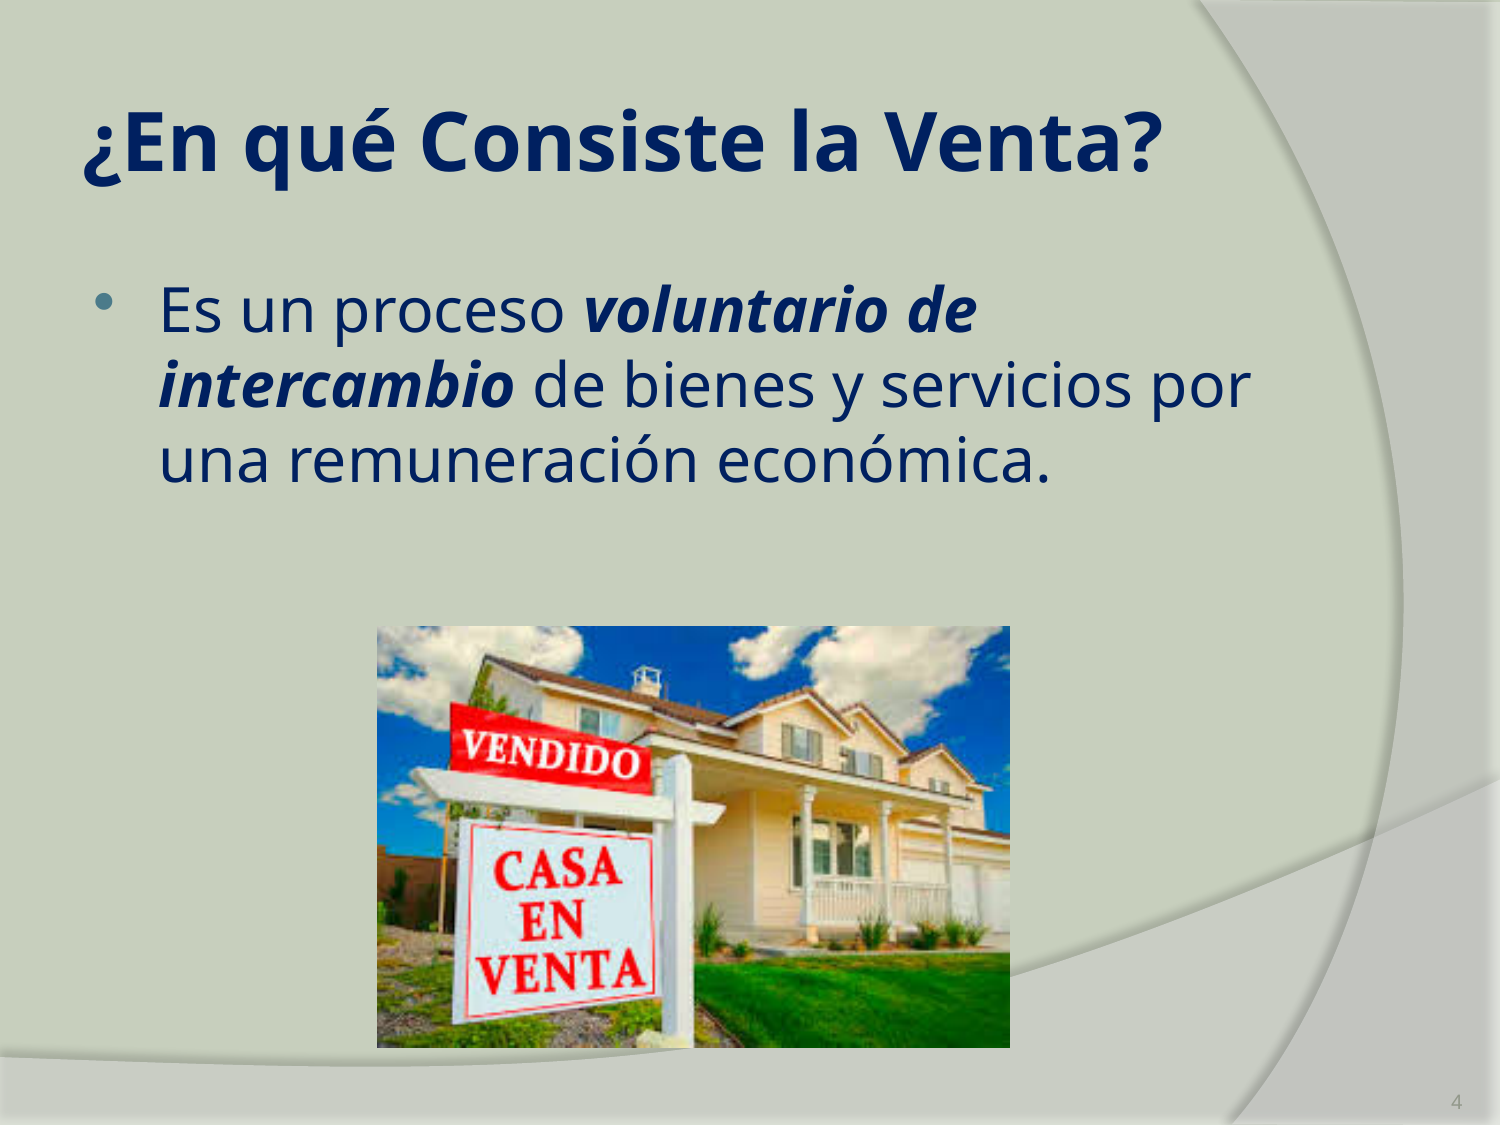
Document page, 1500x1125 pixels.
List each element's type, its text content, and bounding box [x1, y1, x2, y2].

list Es un proceso voluntario de intercambio de bienes y servicios por una remuneración económica. [75, 262, 1300, 1005]
picture [1004, 765, 1011, 771]
title ¿En qué Consiste la Venta? [75, 45, 1300, 233]
title Cómo Obtener Contactos [1011, 628, 1016, 1005]
picture [377, 626, 1011, 1048]
slide_number 4 [1337, 1053, 1463, 1114]
title Cómo Obtener Contactos [370, 627, 377, 1005]
